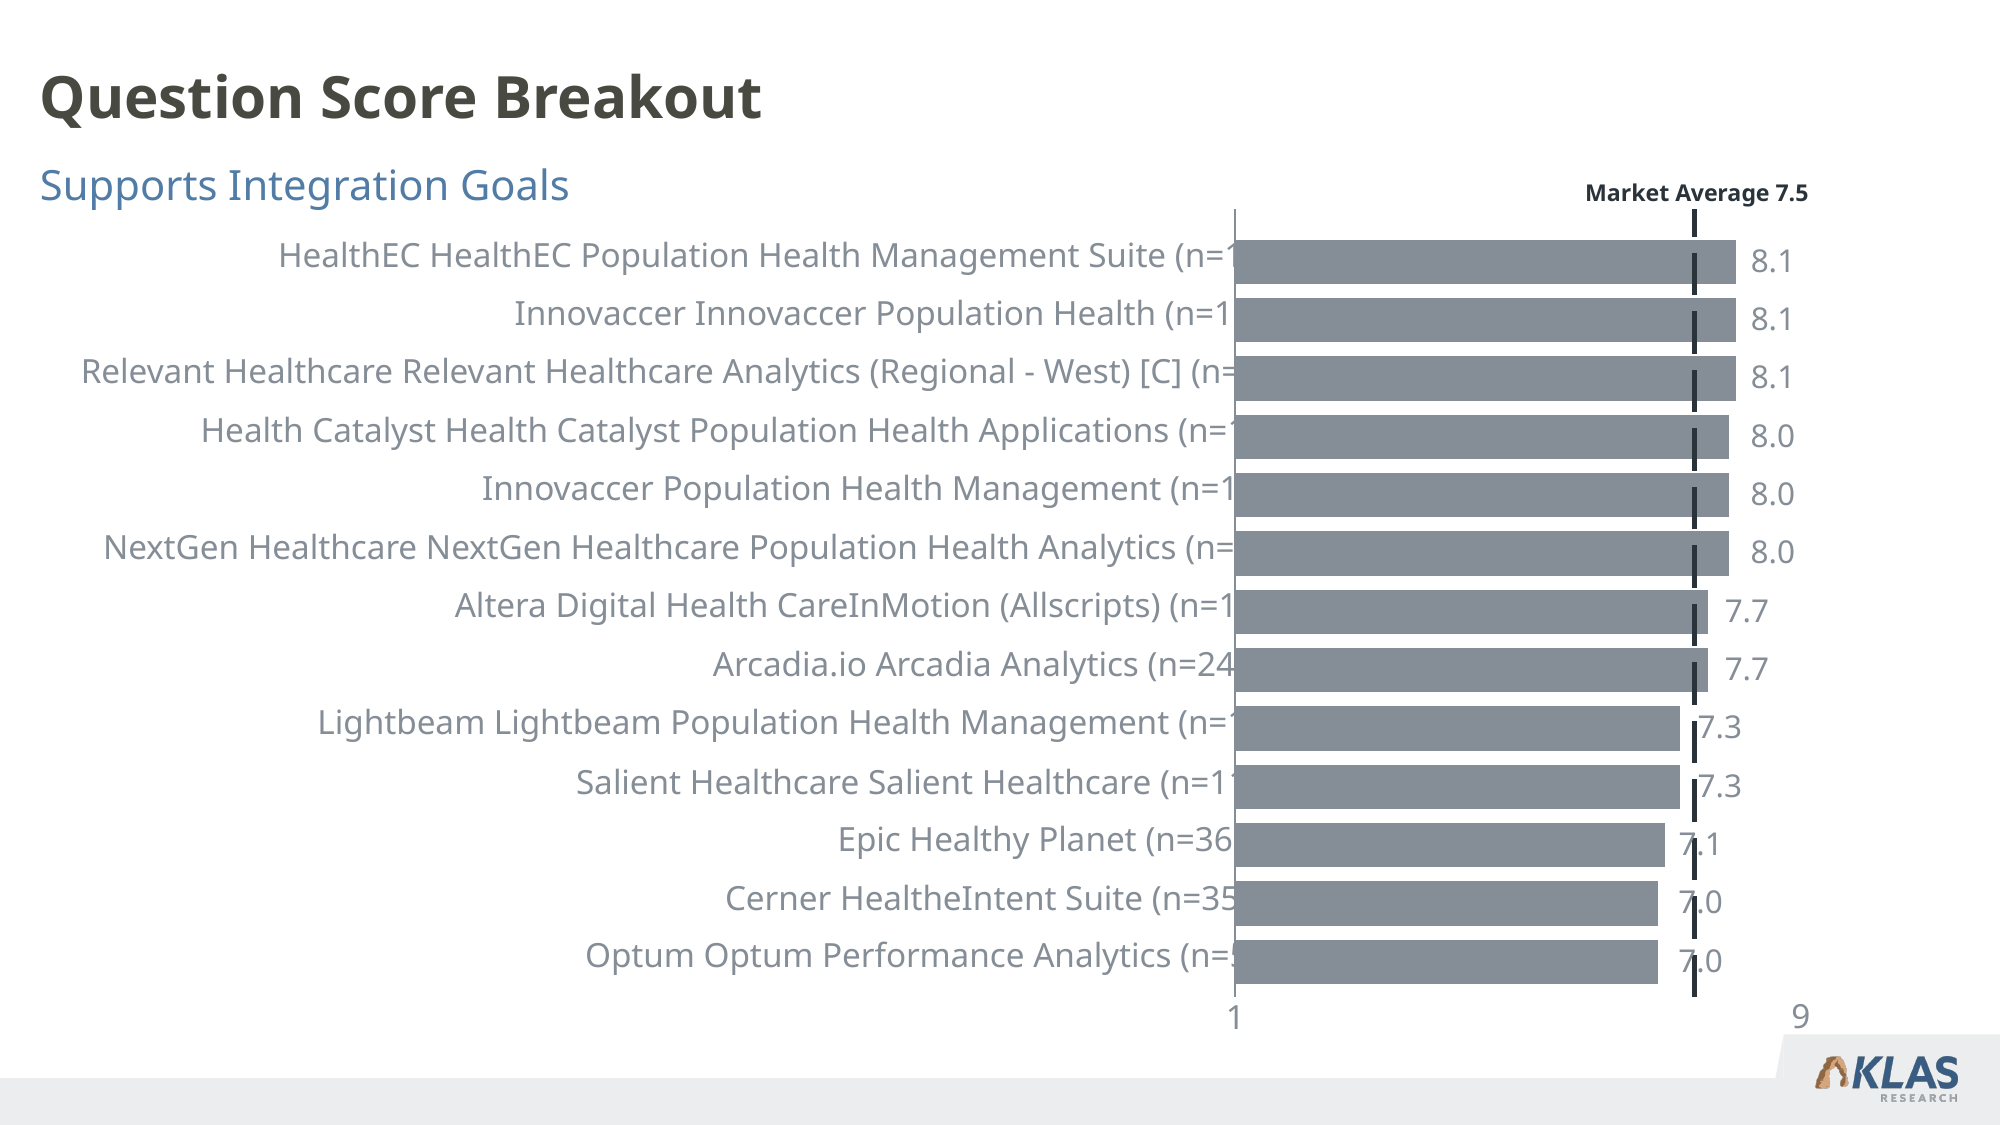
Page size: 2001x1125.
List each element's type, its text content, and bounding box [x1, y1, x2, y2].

title Question Score Breakout [24, 51, 1863, 155]
picture [1815, 1056, 1958, 1102]
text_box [89, 197, 1890, 1068]
subtitle Supports Integration Goals [24, 157, 1863, 233]
